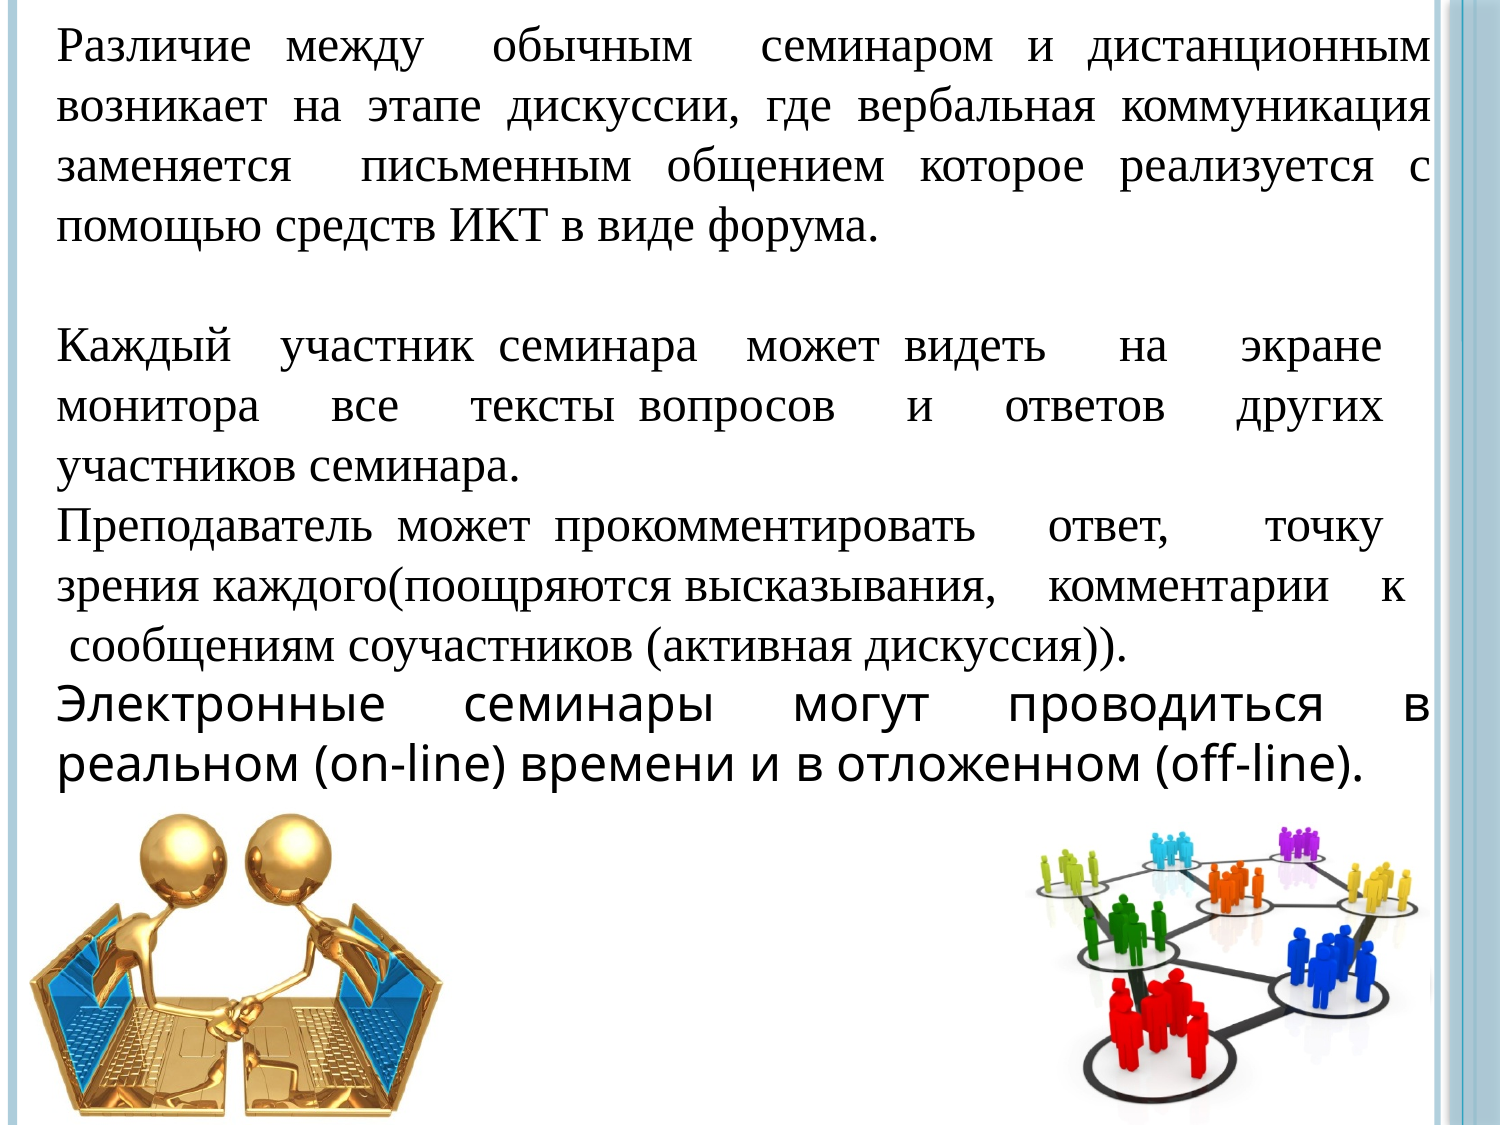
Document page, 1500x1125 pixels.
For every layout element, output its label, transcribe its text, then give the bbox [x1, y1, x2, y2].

picture [1025, 821, 1430, 1125]
text_box Различие между обычным семинаром и дистанционным возникает на этапе дискуссии, где вербальная коммуникация заменяется письменным общением которое реализуется с помощью средств ИКТ в виде форума. Каждый участник семинара может видеть на экране монитора все тексты вопросов и ответов других участников семинара. Преподаватель может прокомментировать ответ, точку зрения каждого(поощряются высказывания, комментарии к сообщениям соучастников (активная дискуссия)). Электронные семинары могут проводиться в реальном (on-line) времени и в отложенном (off-line). [41, 4, 1447, 860]
picture [28, 801, 456, 1125]
